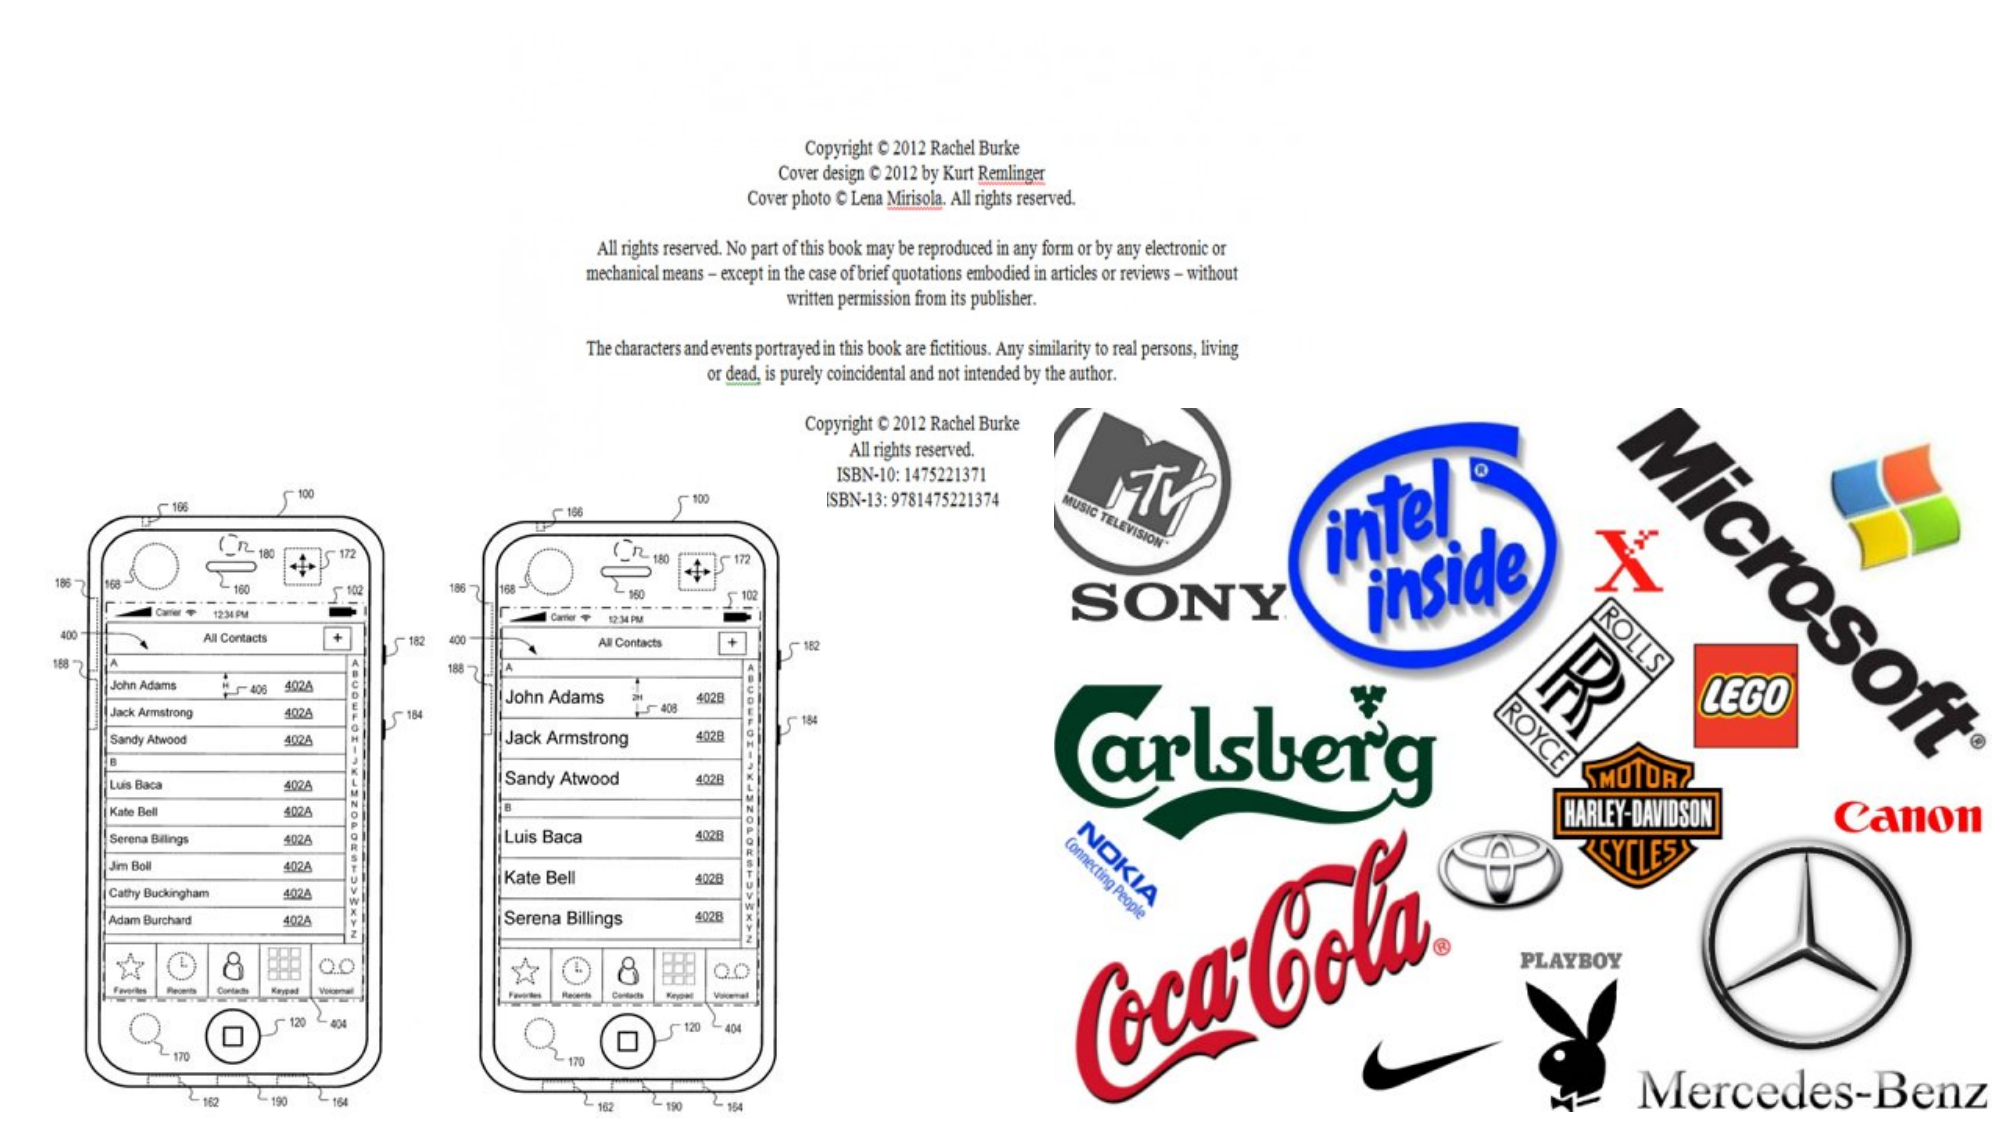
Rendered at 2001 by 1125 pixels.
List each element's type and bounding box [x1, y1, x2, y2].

list [45, 482, 827, 1119]
picture [498, 35, 1992, 1112]
